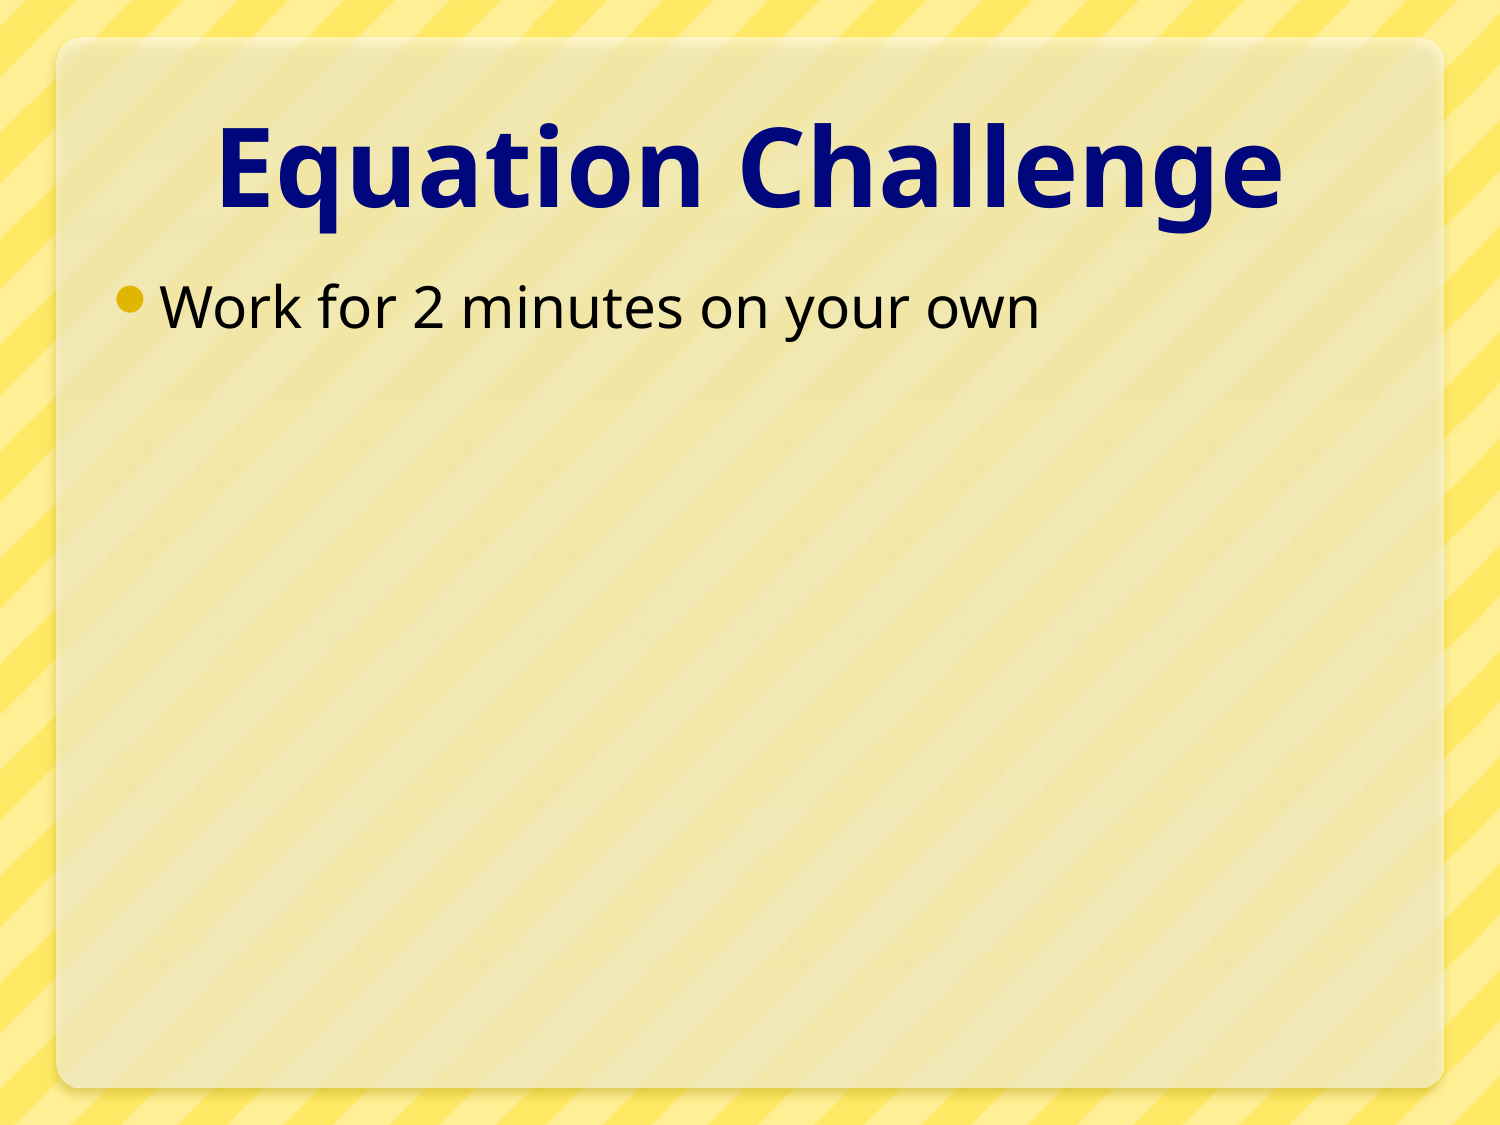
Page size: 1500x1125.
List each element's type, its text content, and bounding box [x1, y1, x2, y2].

list Work for 2 minutes on your own [75, 262, 1425, 1005]
title Equation Challenge [75, 50, 1425, 238]
